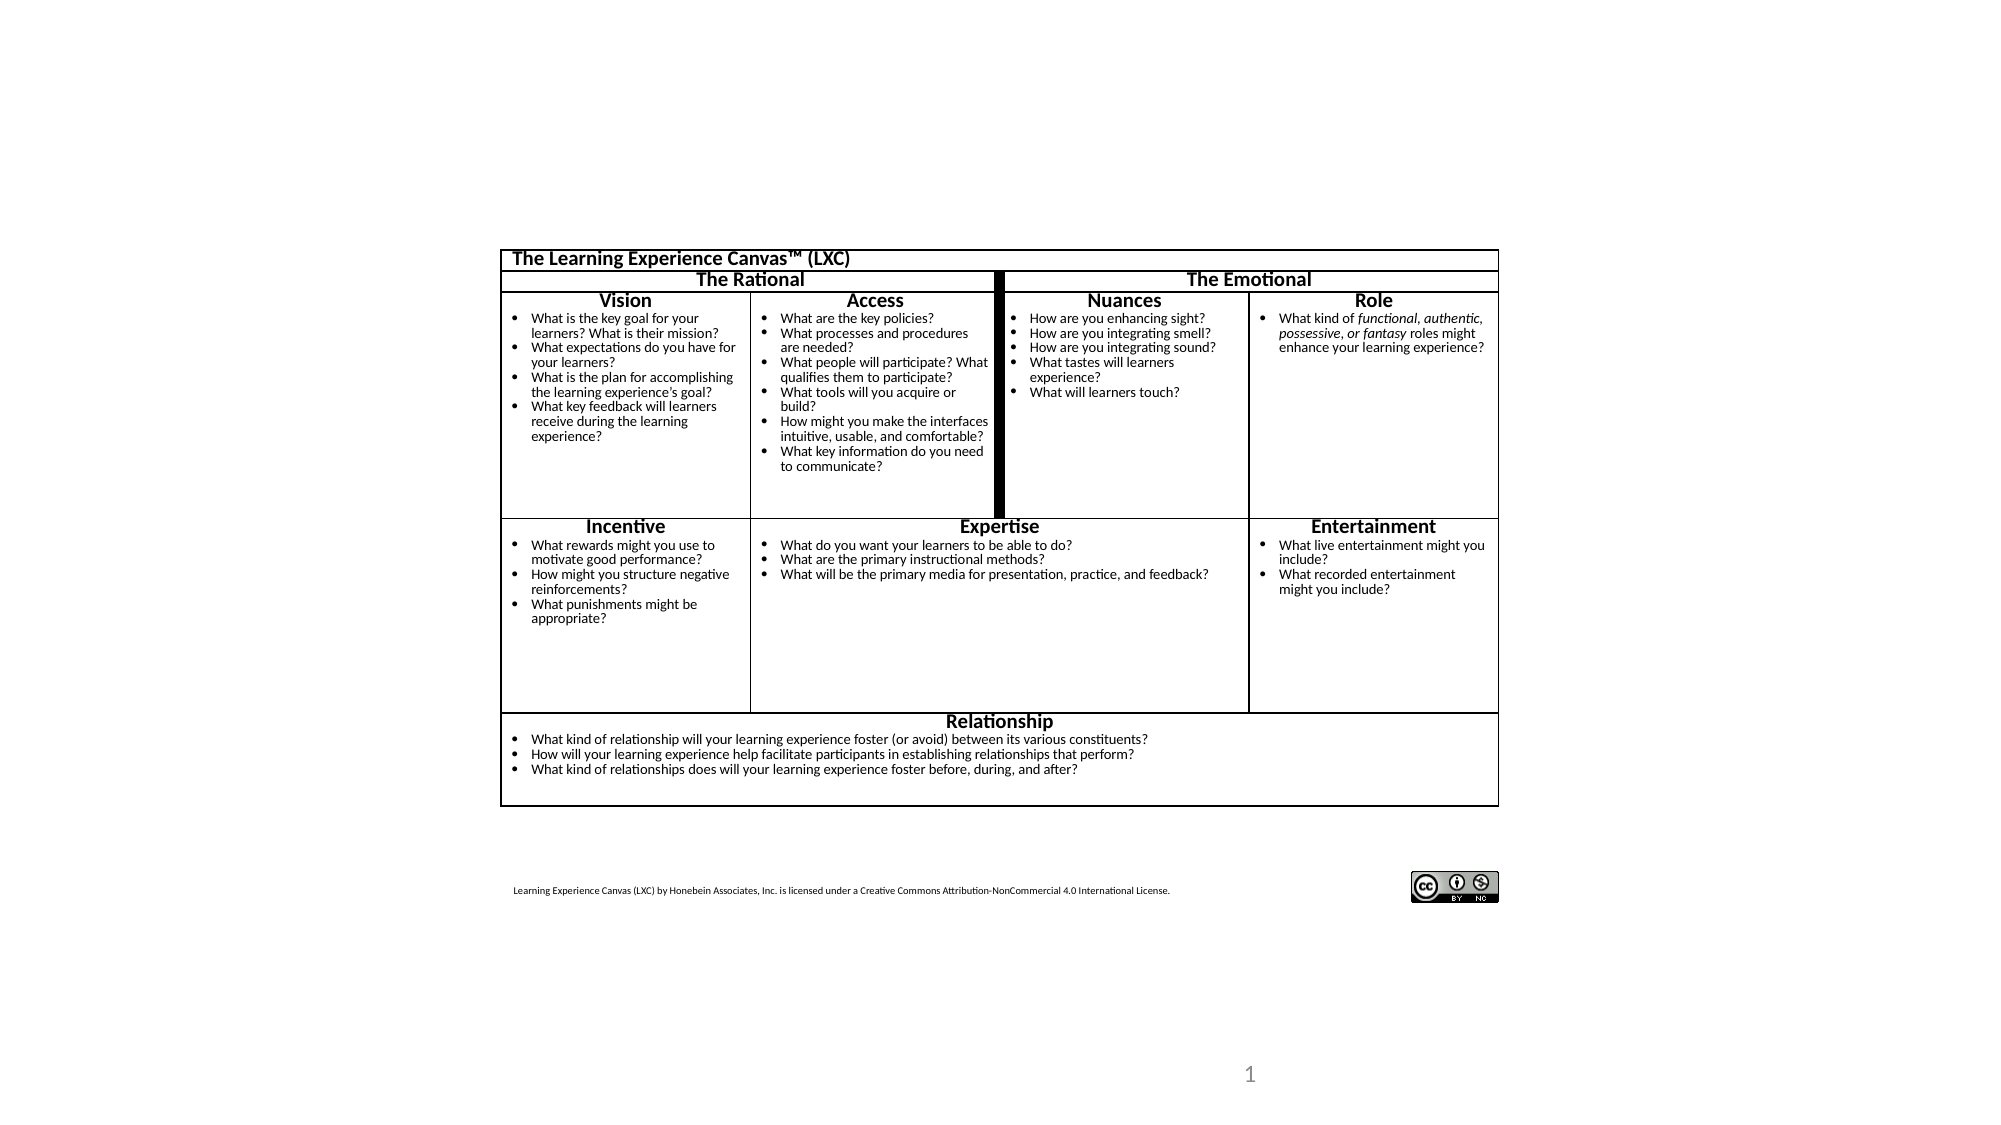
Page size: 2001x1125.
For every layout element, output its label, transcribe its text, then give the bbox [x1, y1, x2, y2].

table_header The Learning Experience Canvas™ (LXC) [502, 251, 1498, 270]
text_box Learning Experience Canvas (LXC) by Honebein Associates, Inc. is licensed under a Creative Commons Attribution-NonCommercial 4.0 International License. [498, 877, 1499, 905]
table_cell Vision What is the key goal for your learners? What is their mission? What expectations do you have for your learners? What is the plan for accomplishing the learning experience’s goal? What key feedback will learners receive during the learning experience? [502, 293, 750, 518]
table_cell Incentive What rewards might you use to motivate good performance? How might you structure negative reinforcements? What punishments might be appropriate? [502, 519, 750, 712]
table_cell Nuances How are you enhancing sight? How are you integrating smell? How are you integrating sound? What tastes will learners experience? What will learners touch? [1005, 293, 1248, 518]
table_cell Entertainment What live entertainment might you include? What recorded entertainment might you include? [1250, 519, 1498, 712]
table_cell The Rational [502, 272, 994, 291]
table_cell Relationship What kind of relationship will your learning experience foster (or avoid) between its various constituents? How will your learning experience help facilitate participants in establishing relationships that perform? What kind of relationships does will your learning experience foster before, during, and after? [502, 714, 1498, 805]
table_cell Expertise What do you want your learners to be able to do? What are the primary instructional methods? What will be the primary media for presentation, practice, and feedback? [751, 519, 1248, 712]
text_box 1 [1074, 1042, 1425, 1103]
table_cell The Emotional [1005, 272, 1498, 291]
table_cell Access What are the key policies? What processes and procedures are needed? What people will participate? What qualifies them to participate? What tools will you acquire or build? How might you make the interfaces intuitive, usable, and comfortable? What key information do you need to communicate? [751, 293, 994, 518]
table_cell Role What kind of functional, authentic, possessive, or fantasy roles might enhance your learning experience? [1250, 293, 1498, 518]
picture [1411, 871, 1499, 903]
